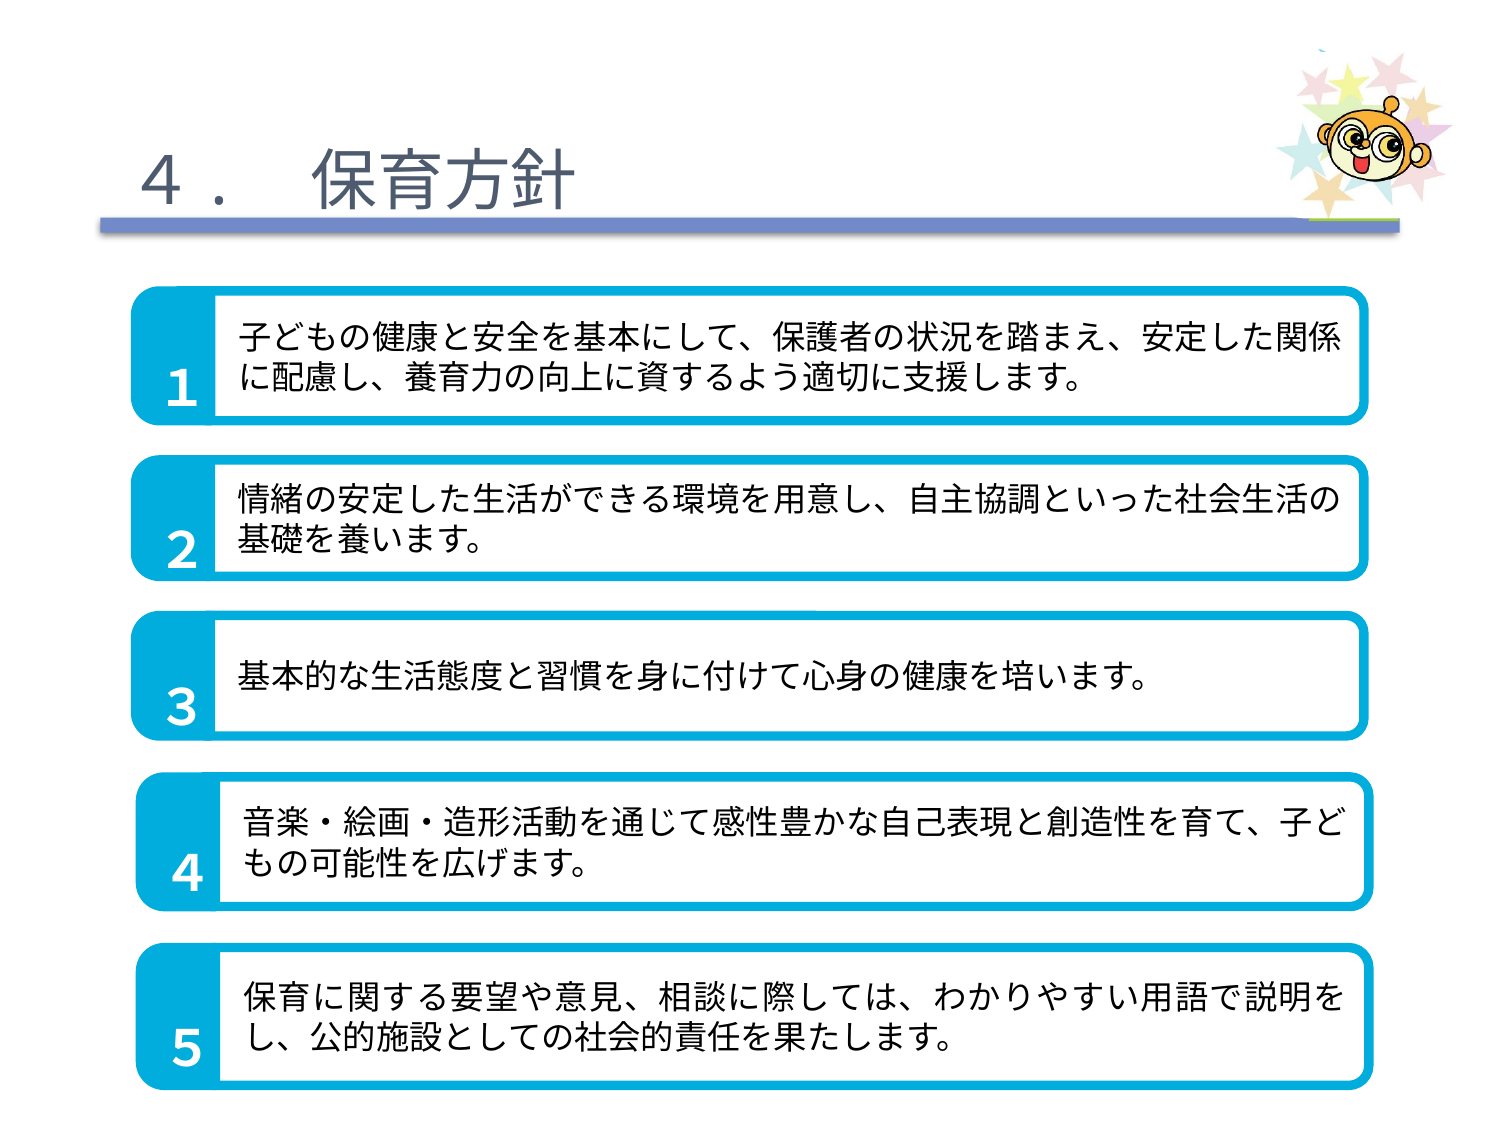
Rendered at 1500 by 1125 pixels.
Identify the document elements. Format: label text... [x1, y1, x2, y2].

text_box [140, 947, 1370, 1086]
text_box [140, 776, 1370, 907]
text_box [135, 290, 1365, 421]
picture [1275, 51, 1453, 219]
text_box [135, 615, 1365, 737]
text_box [135, 459, 1365, 577]
title ４. 保育方針 [111, 44, 1388, 233]
